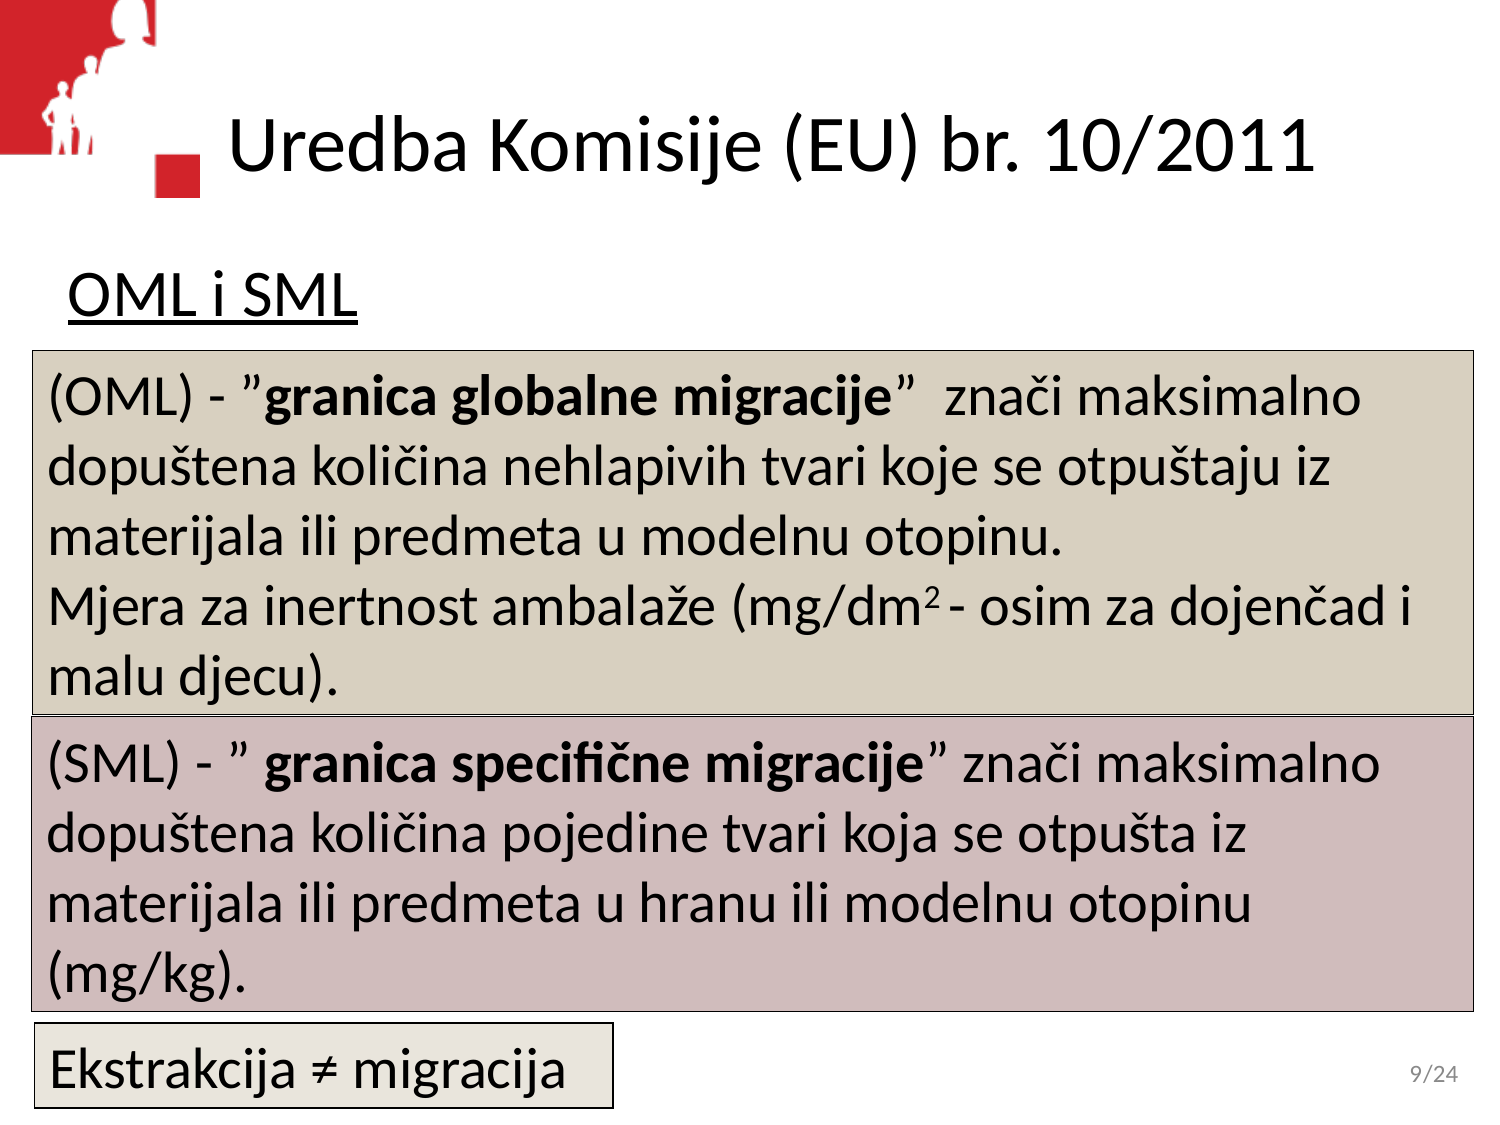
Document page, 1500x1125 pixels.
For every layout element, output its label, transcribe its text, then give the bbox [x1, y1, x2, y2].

text_box (OML) - ”granica globalne migracije” znači maksimalno dopuštena količina nehlapivih tvari koje se otpuštaju iz materijala ili predmeta u modelnu otopinu. Mjera za inertnost ambalaže (mg/dm2 - osim za dojenčad i malu djecu). [32, 350, 1474, 715]
slide_number 9 [1074, 1042, 1423, 1103]
footer /24 [1423, 1042, 1500, 1103]
text_box (SML) - ” granica specifične migracije” znači maksimalno dopuštena količina pojedine tvari koja se otpušta iz materijala ili predmeta u hranu ili modelnu otopinu (mg/kg). [31, 716, 1474, 1012]
text_box OML i SML [53, 241, 798, 337]
title Uredba Komisije (EU) br. 10/2011 [194, 45, 1436, 233]
text_box Ekstrakcija ≠ migracija [34, 1023, 613, 1108]
